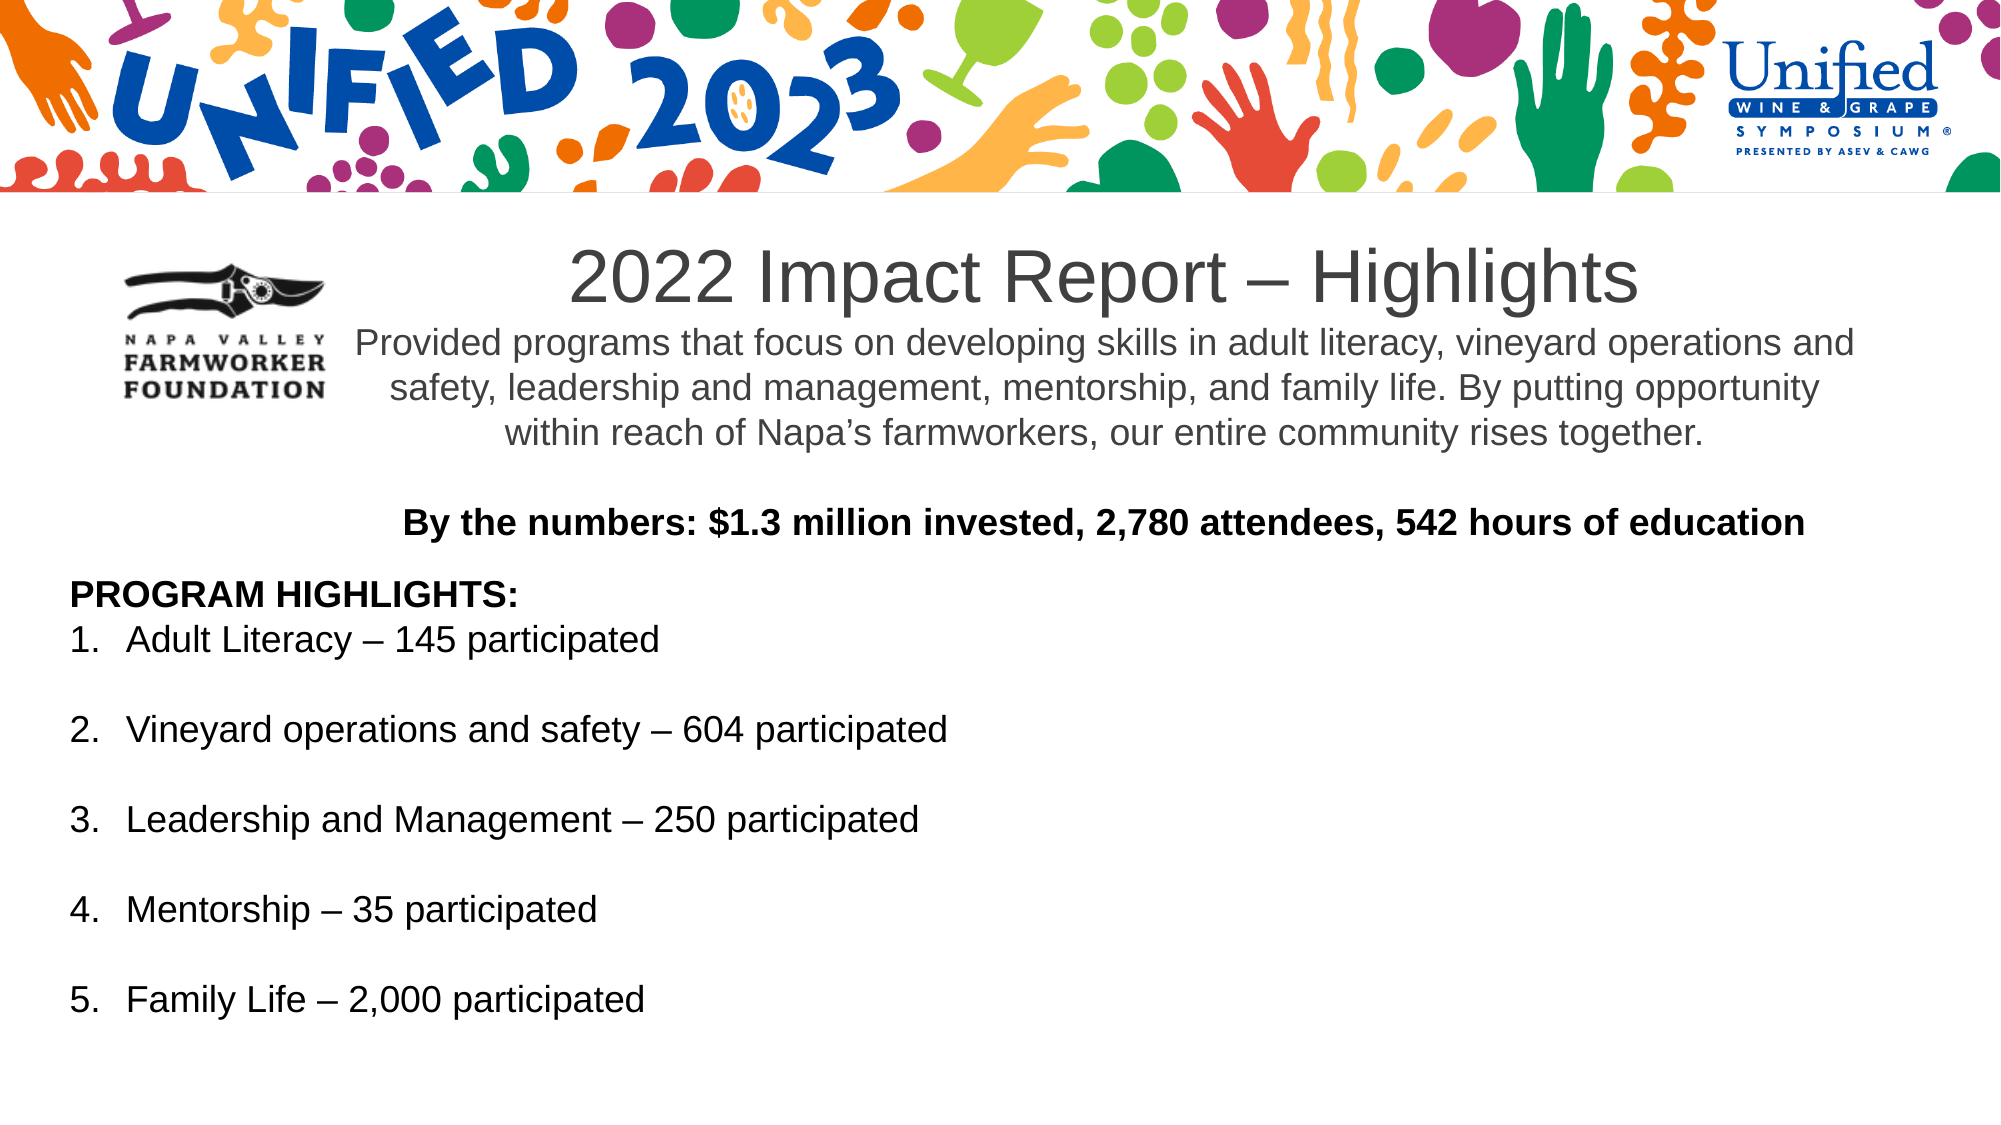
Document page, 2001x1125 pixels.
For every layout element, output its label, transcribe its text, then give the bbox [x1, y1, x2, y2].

text_box PROGRAM HIGHLIGHTS: Adult Literacy – 145 participated Vineyard operations and safety – 604 participated Leadership and Management – 250 participated Mentorship – 35 participated Family Life – 2,000 participated [54, 562, 1880, 1118]
picture [0, 0, 2001, 1125]
text_box 2022 Impact Report – Highlights Provided programs that focus on developing skills in adult literacy, vineyard operations and safety, leadership and management, mentorship, and family life. By putting opportunity within reach of Napa’s farmworkers, our entire community rises together. By the numbers: $1.3 million invested, 2,780 attendees, 542 hours of education [329, 220, 1880, 562]
